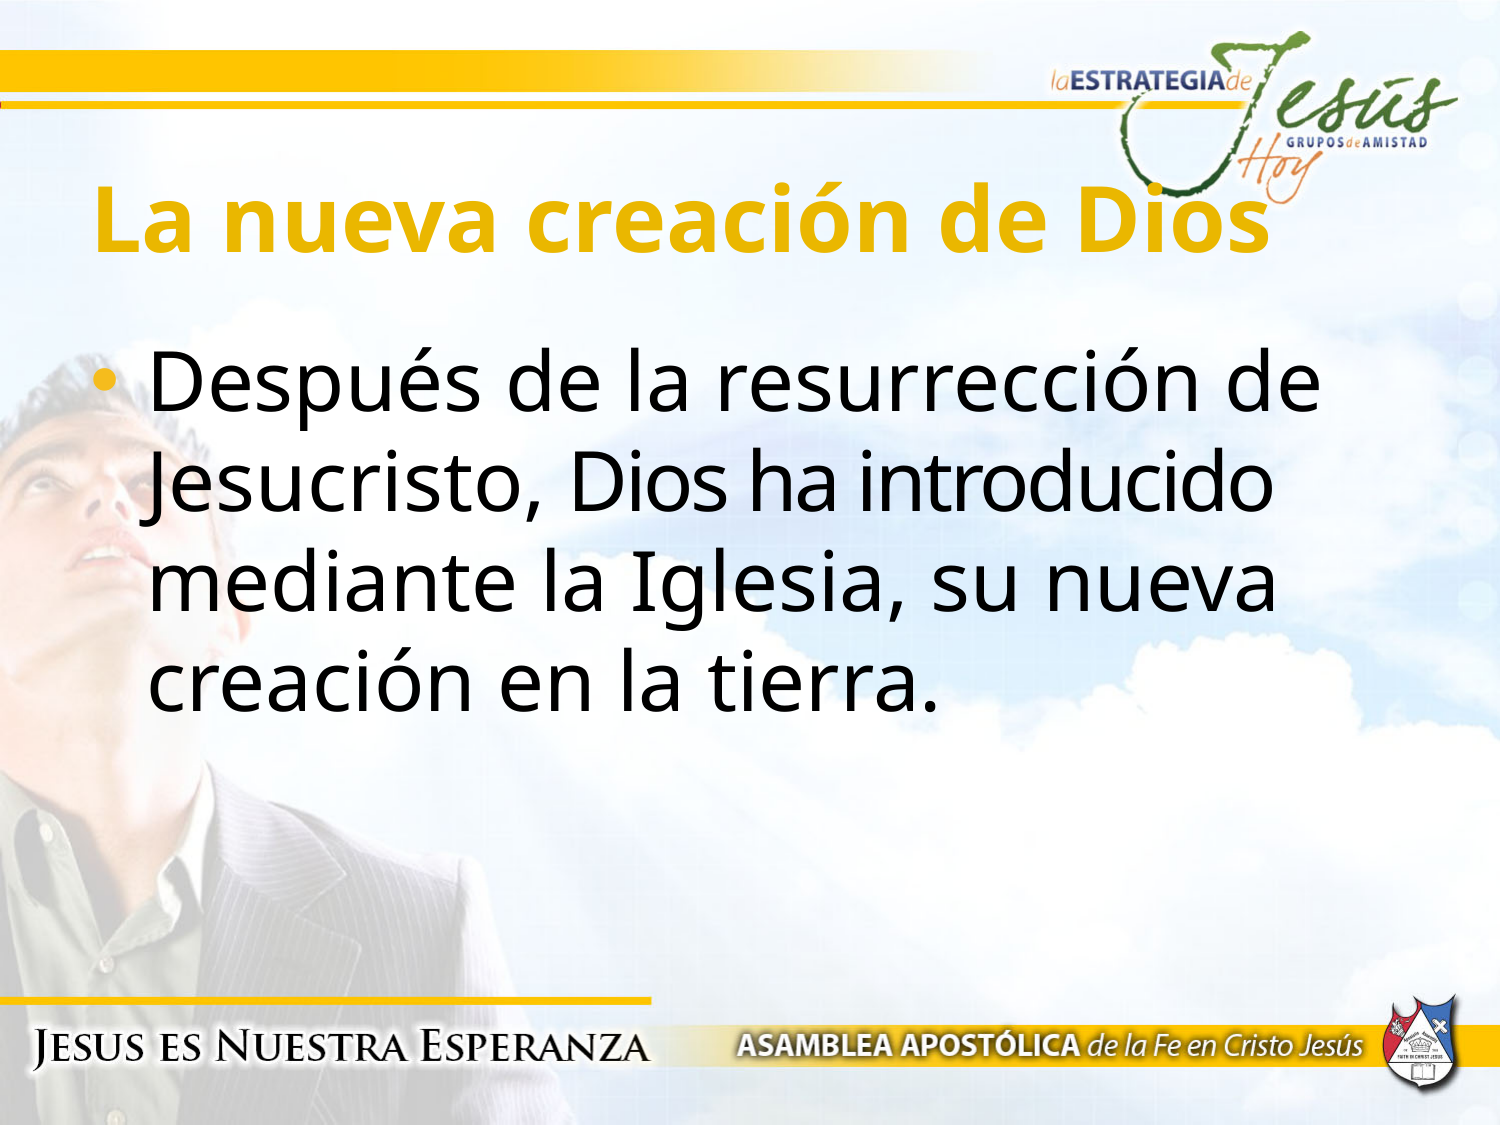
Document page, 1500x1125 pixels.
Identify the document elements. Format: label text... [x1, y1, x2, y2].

title La nueva creación de Dios [75, 145, 1425, 287]
picture [0, 0, 1500, 1125]
list Después de la resurrección de Jesucristo, Dios ha introducido mediante la Iglesia, su nueva creación en la tierra. [75, 320, 1425, 757]
